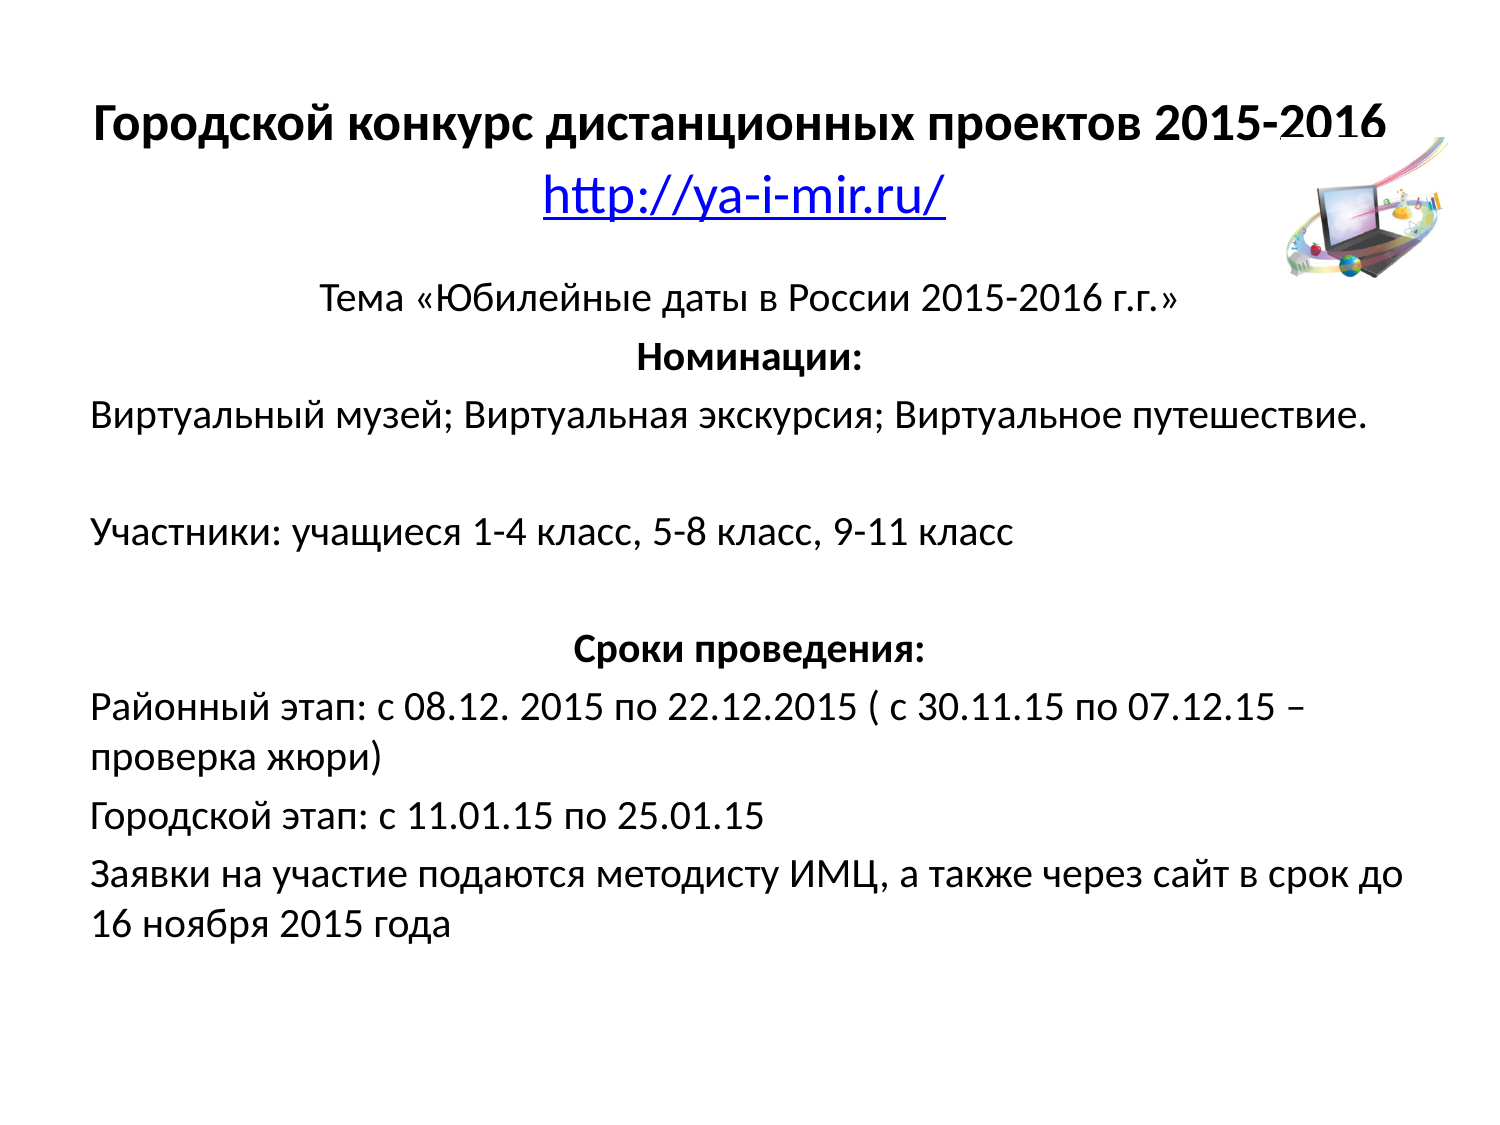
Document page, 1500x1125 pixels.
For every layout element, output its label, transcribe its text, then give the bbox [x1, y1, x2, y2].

picture [1281, 136, 1448, 304]
title Городской конкурс дистанционных проектов 2015-2016 http://ya-i-mir.ru/ [75, 45, 1425, 233]
list Тема «Юбилейные даты в России 2015-2016 г.г.» Номинации: Виртуальный музей; Виртуальная экскурсия; Виртуальное путешествие. Участники: учащиеся 1-4 класс, 5-8 класс, 9-11 класс Сроки проведения: Районный этап: с 08.12. 2015 по 22.12.2015 ( с 30.11.15 по 07.12.15 – проверка жюри) Городской этап: с 11.01.15 по 25.01.15 Заявки на участие подаются методисту ИМЦ, а также через сайт в срок до 16 ноября 2015 года [75, 262, 1425, 1005]
